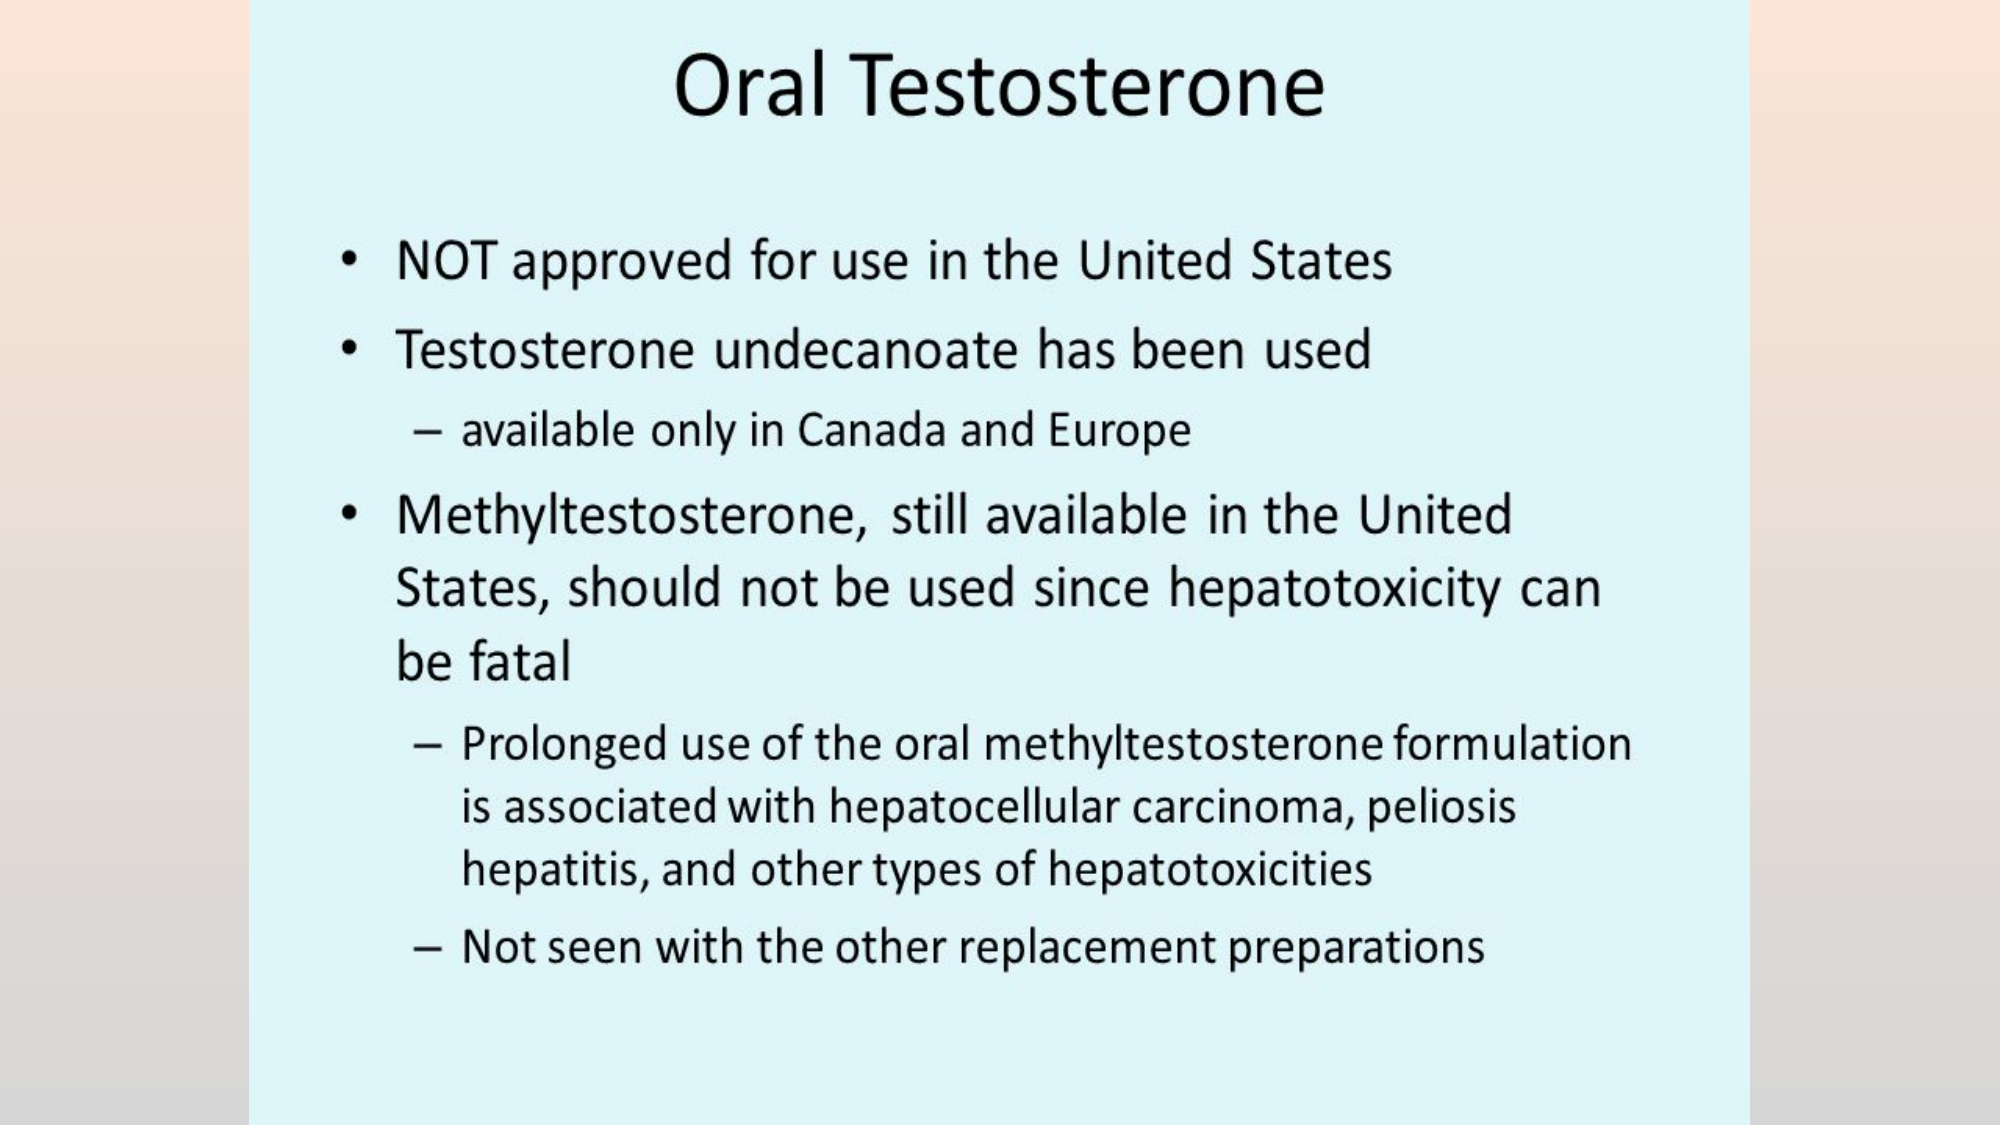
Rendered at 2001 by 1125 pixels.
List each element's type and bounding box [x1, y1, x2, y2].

list [249, 0, 1750, 1125]
